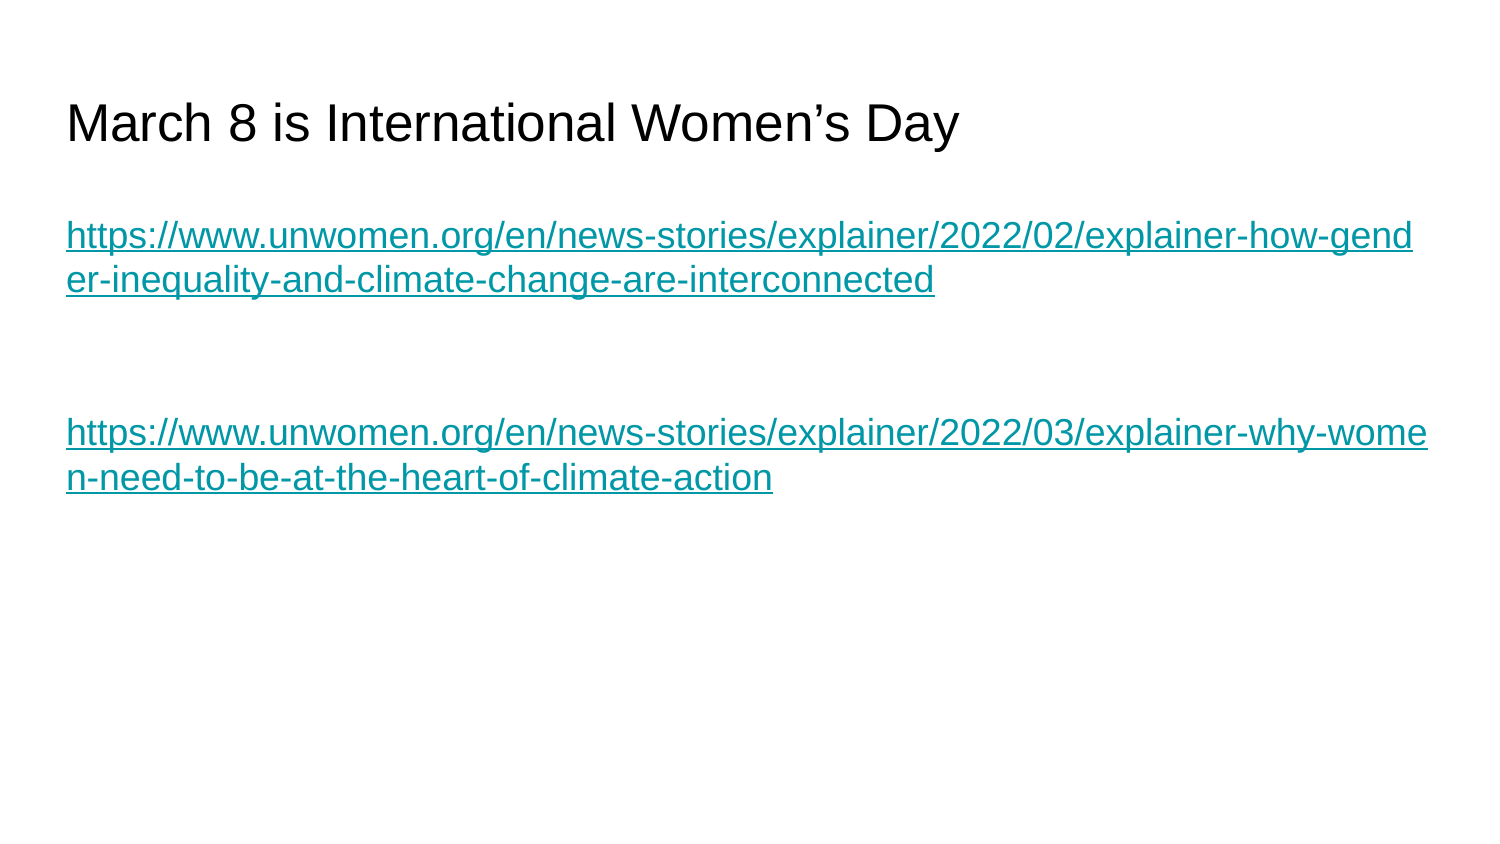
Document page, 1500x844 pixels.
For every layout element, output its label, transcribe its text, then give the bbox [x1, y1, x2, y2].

list https://www.unwomen.org/en/news-stories/explainer/2022/02/explainer-how-gender-inequality-and-climate-change-are-interconnected https://www.unwomen.org/en/news-stories/explainer/2022/03/explainer-why-women-need-to-be-at-the-heart-of-climate-action [51, 189, 1449, 750]
title March 8 is International Women’s Day [51, 72, 1449, 167]
